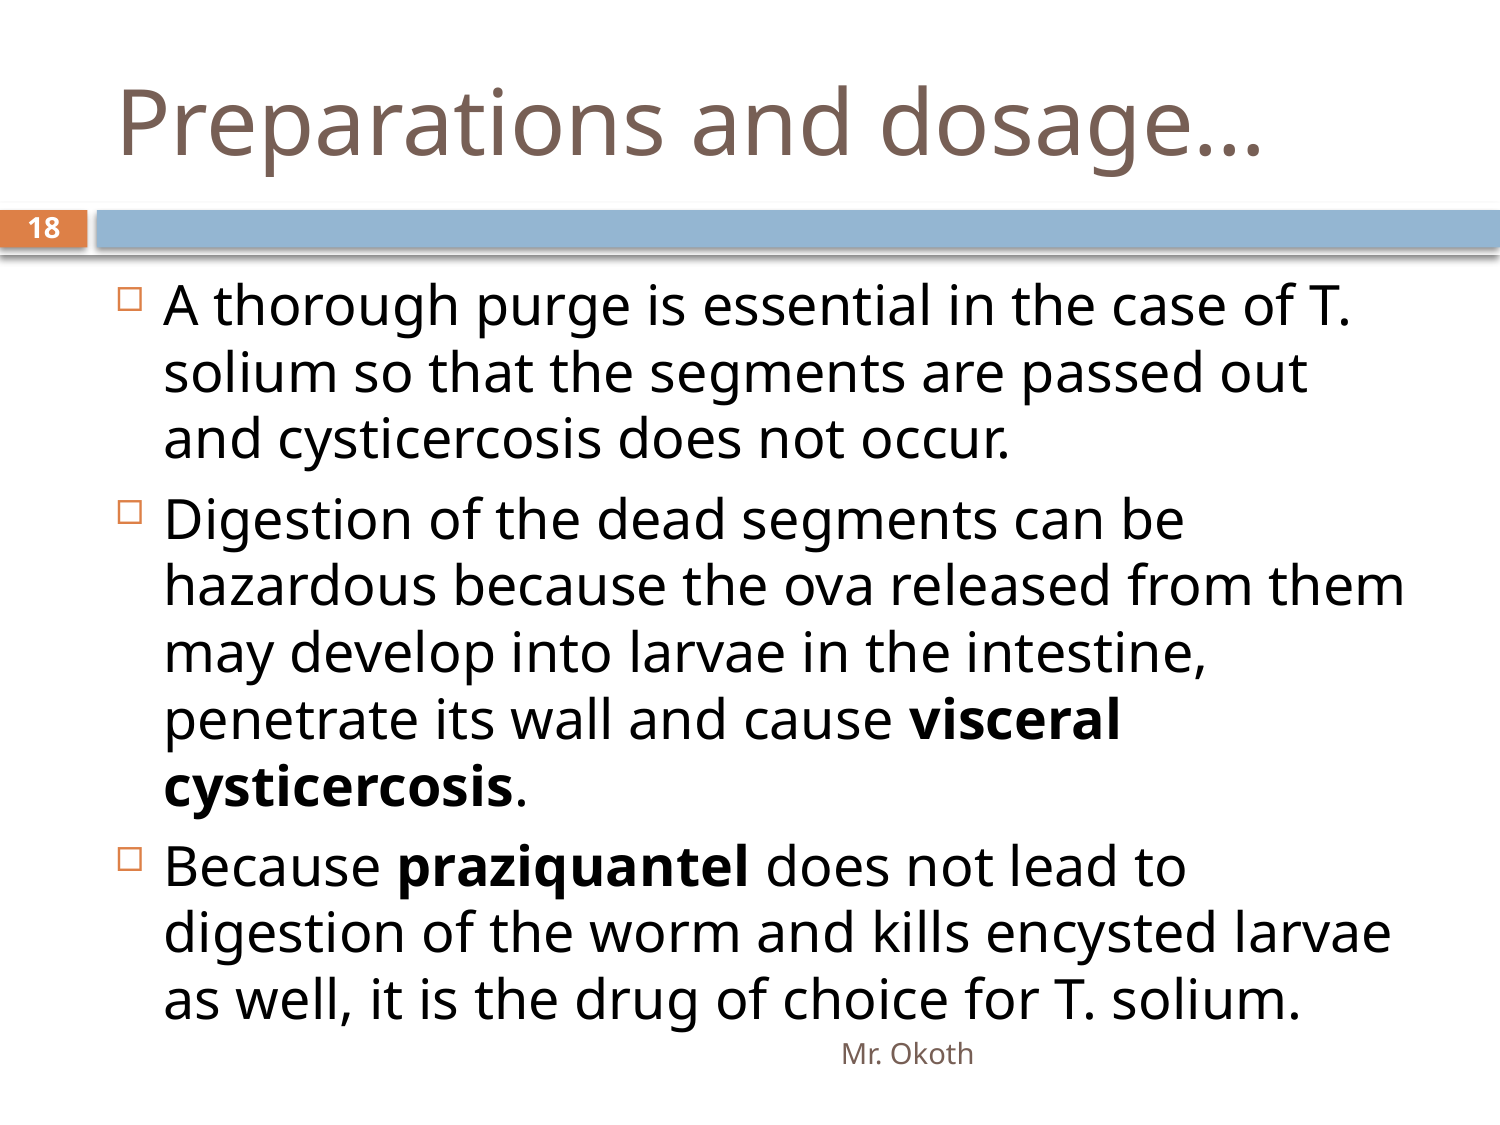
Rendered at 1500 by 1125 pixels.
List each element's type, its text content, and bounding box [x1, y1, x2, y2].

title Preparations and dosage… [100, 37, 1438, 200]
slide_number 18 [0, 208, 88, 249]
list A thorough purge is essential in the case of T. solium so that the segments are passed out and cysticercosis does not occur. Digestion of the dead segments can be hazardous because the ova released from them may develop into larvae in the intestine, penetrate its wall and cause visceral cysticercosis. Because praziquantel does not lead to digestion of the worm and kills encysted larvae as well, it is the drug of choice for T. solium. [100, 262, 1438, 1050]
footer Mr. Okoth [99, 1024, 990, 1085]
